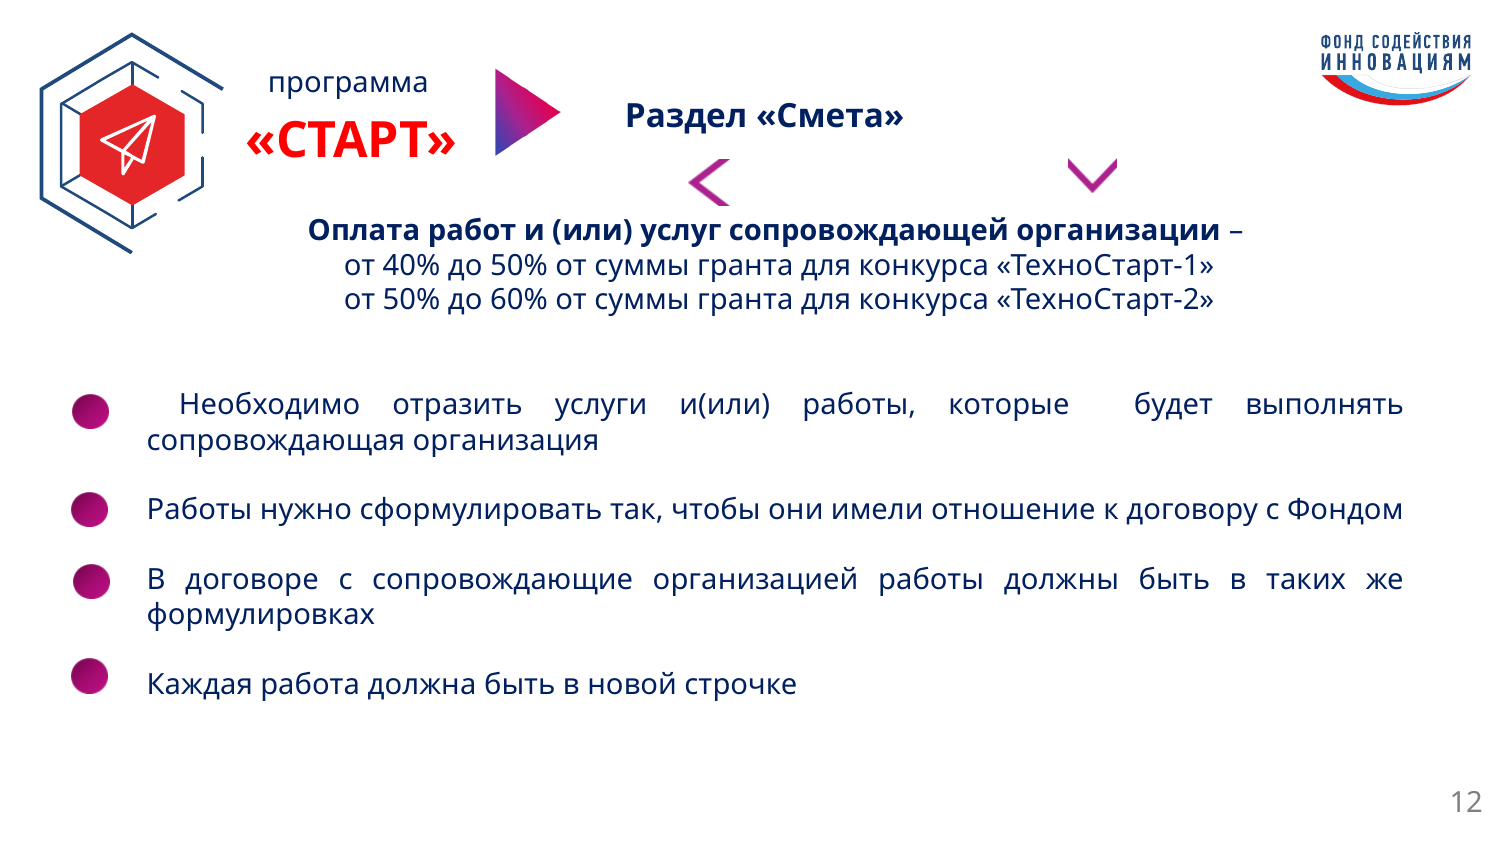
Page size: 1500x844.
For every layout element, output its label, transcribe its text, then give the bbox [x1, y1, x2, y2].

text_box Оплата работ и (или) услуг сопровождающей организации – от 40% до 50% от суммы гранта для конкурса «ТехноСтарт-1» от 50% до 60% от суммы гранта для конкурса «ТехноСтарт-2» Необходимо отразить услуги и(или) работы, которые будет выполнять сопровождающая организация Работы нужно сформулировать так, чтобы они имели отношение к договору с Фондом В договоре с сопровождающие организацией работы должны быть в таких же формулировках Каждая работа должна быть в новой строчке [131, 203, 1420, 743]
picture [489, 62, 567, 161]
text_box 12 [1434, 776, 1498, 826]
text_box программа [253, 55, 444, 100]
picture [72, 393, 109, 429]
picture [1068, 157, 1118, 194]
picture [39, 31, 225, 254]
picture [71, 658, 109, 694]
picture [1321, 31, 1471, 106]
picture [71, 492, 109, 528]
picture [73, 564, 110, 600]
text_box «СТАРТ» [230, 100, 473, 176]
picture [688, 159, 730, 206]
text_box Раздел «Смета» [610, 86, 1223, 142]
